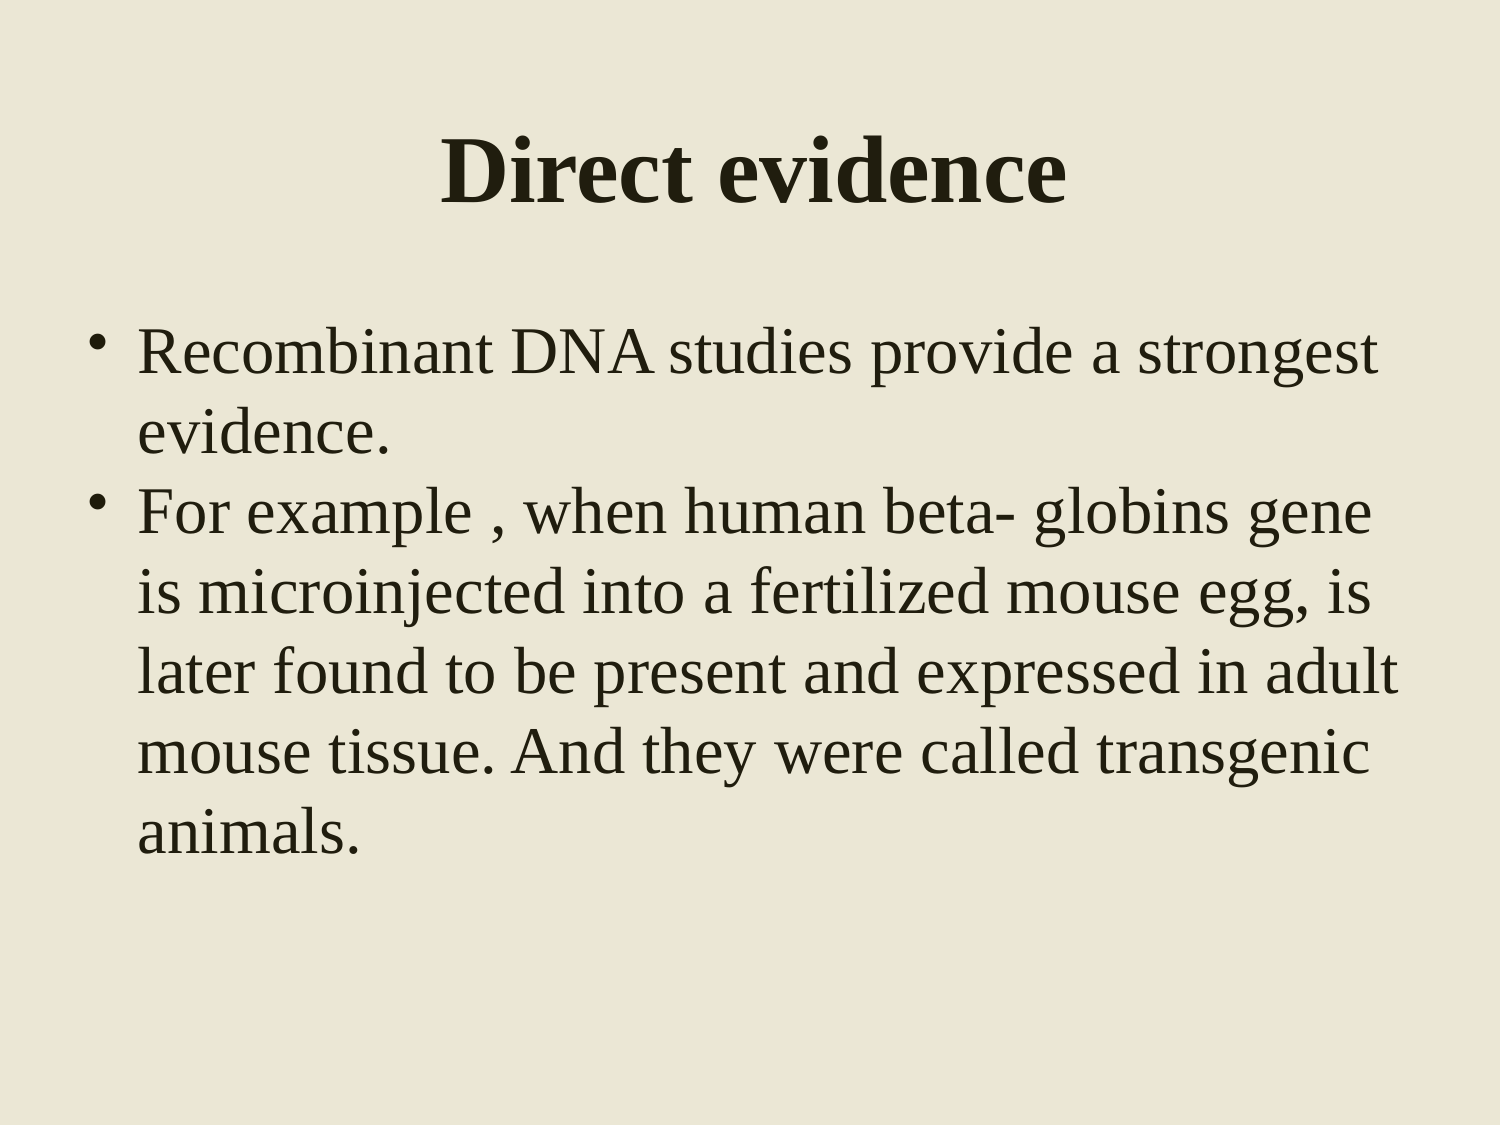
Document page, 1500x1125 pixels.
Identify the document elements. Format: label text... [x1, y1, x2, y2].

list Recombinant DNA studies provide a strongest evidence. For example , when human beta- globins gene is microinjected into a fertilized mouse egg, is later found to be present and expressed in adult mouse tissue. And they were called transgenic animals. [75, 299, 1425, 1043]
title Direct evidence [75, 41, 1425, 230]
